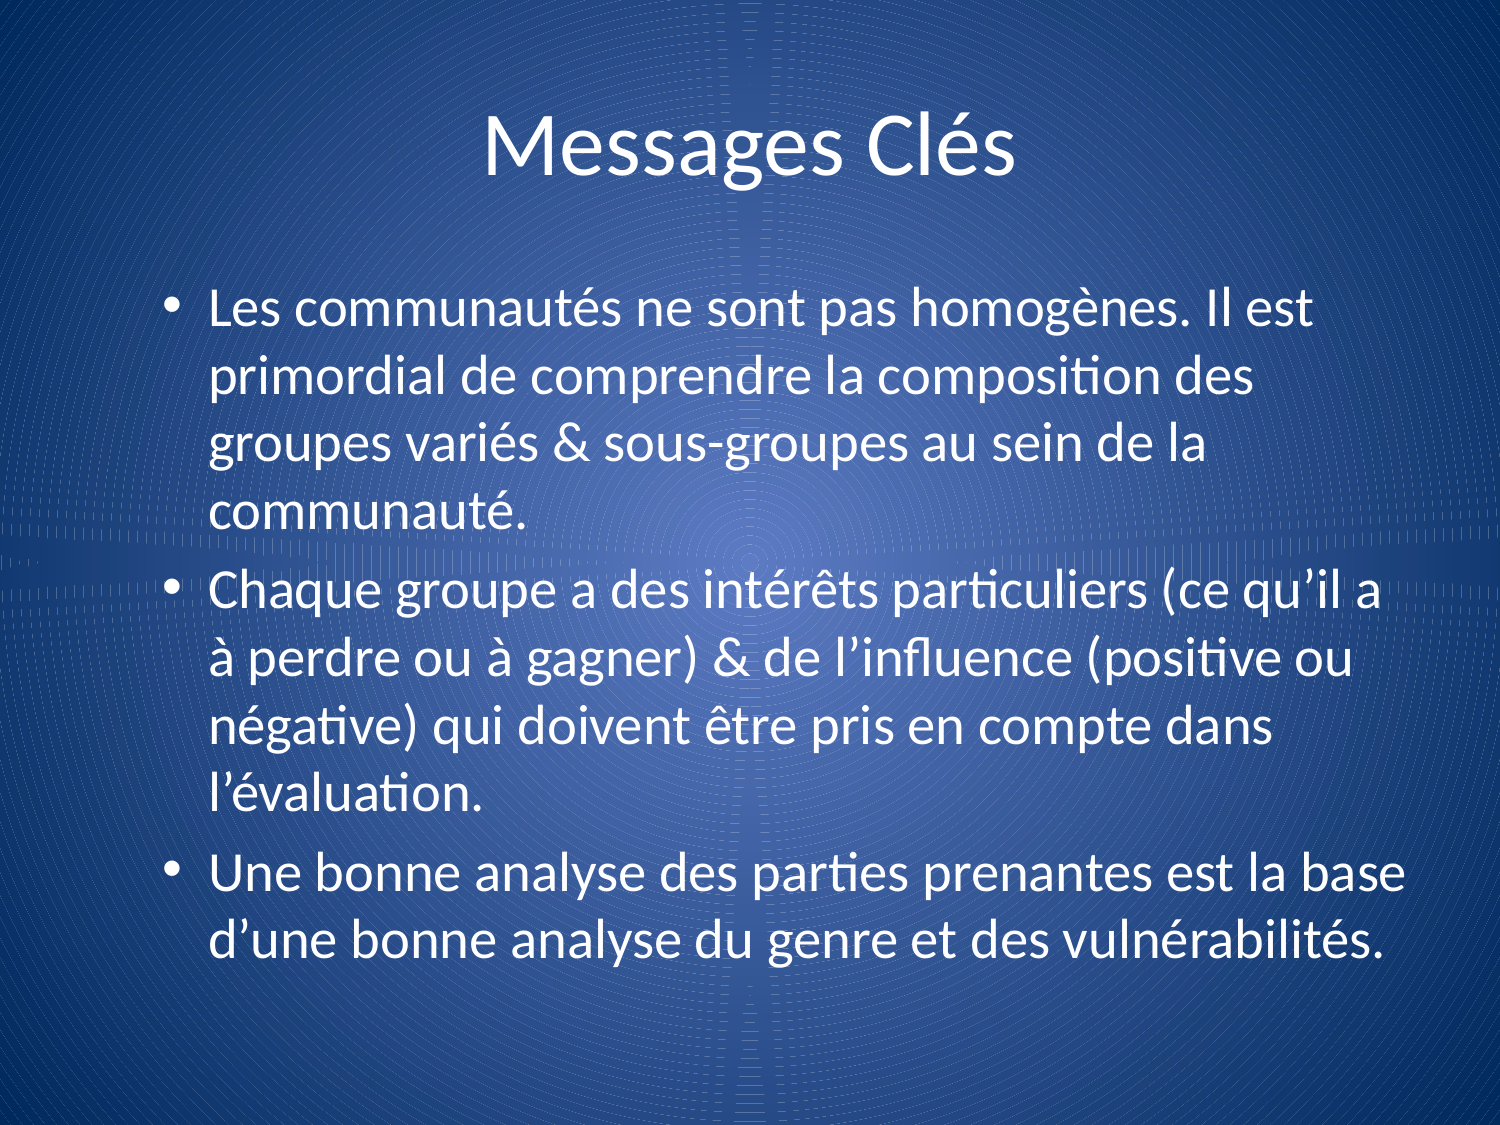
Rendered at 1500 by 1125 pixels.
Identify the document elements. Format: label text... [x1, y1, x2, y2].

title Messages Clés [75, 45, 1425, 233]
list Les communautés ne sont pas homogènes. Il est primordial de comprendre la composition des groupes variés & sous-groupes au sein de la communauté. Chaque groupe a des intérêts particuliers (ce qu’il a à perdre ou à gagner) & de l’influence (positive ou négative) qui doivent être pris en compte dans l’évaluation. Une bonne analyse des parties prenantes est la base d’une bonne analyse du genre et des vulnérabilités. [75, 262, 1425, 1005]
